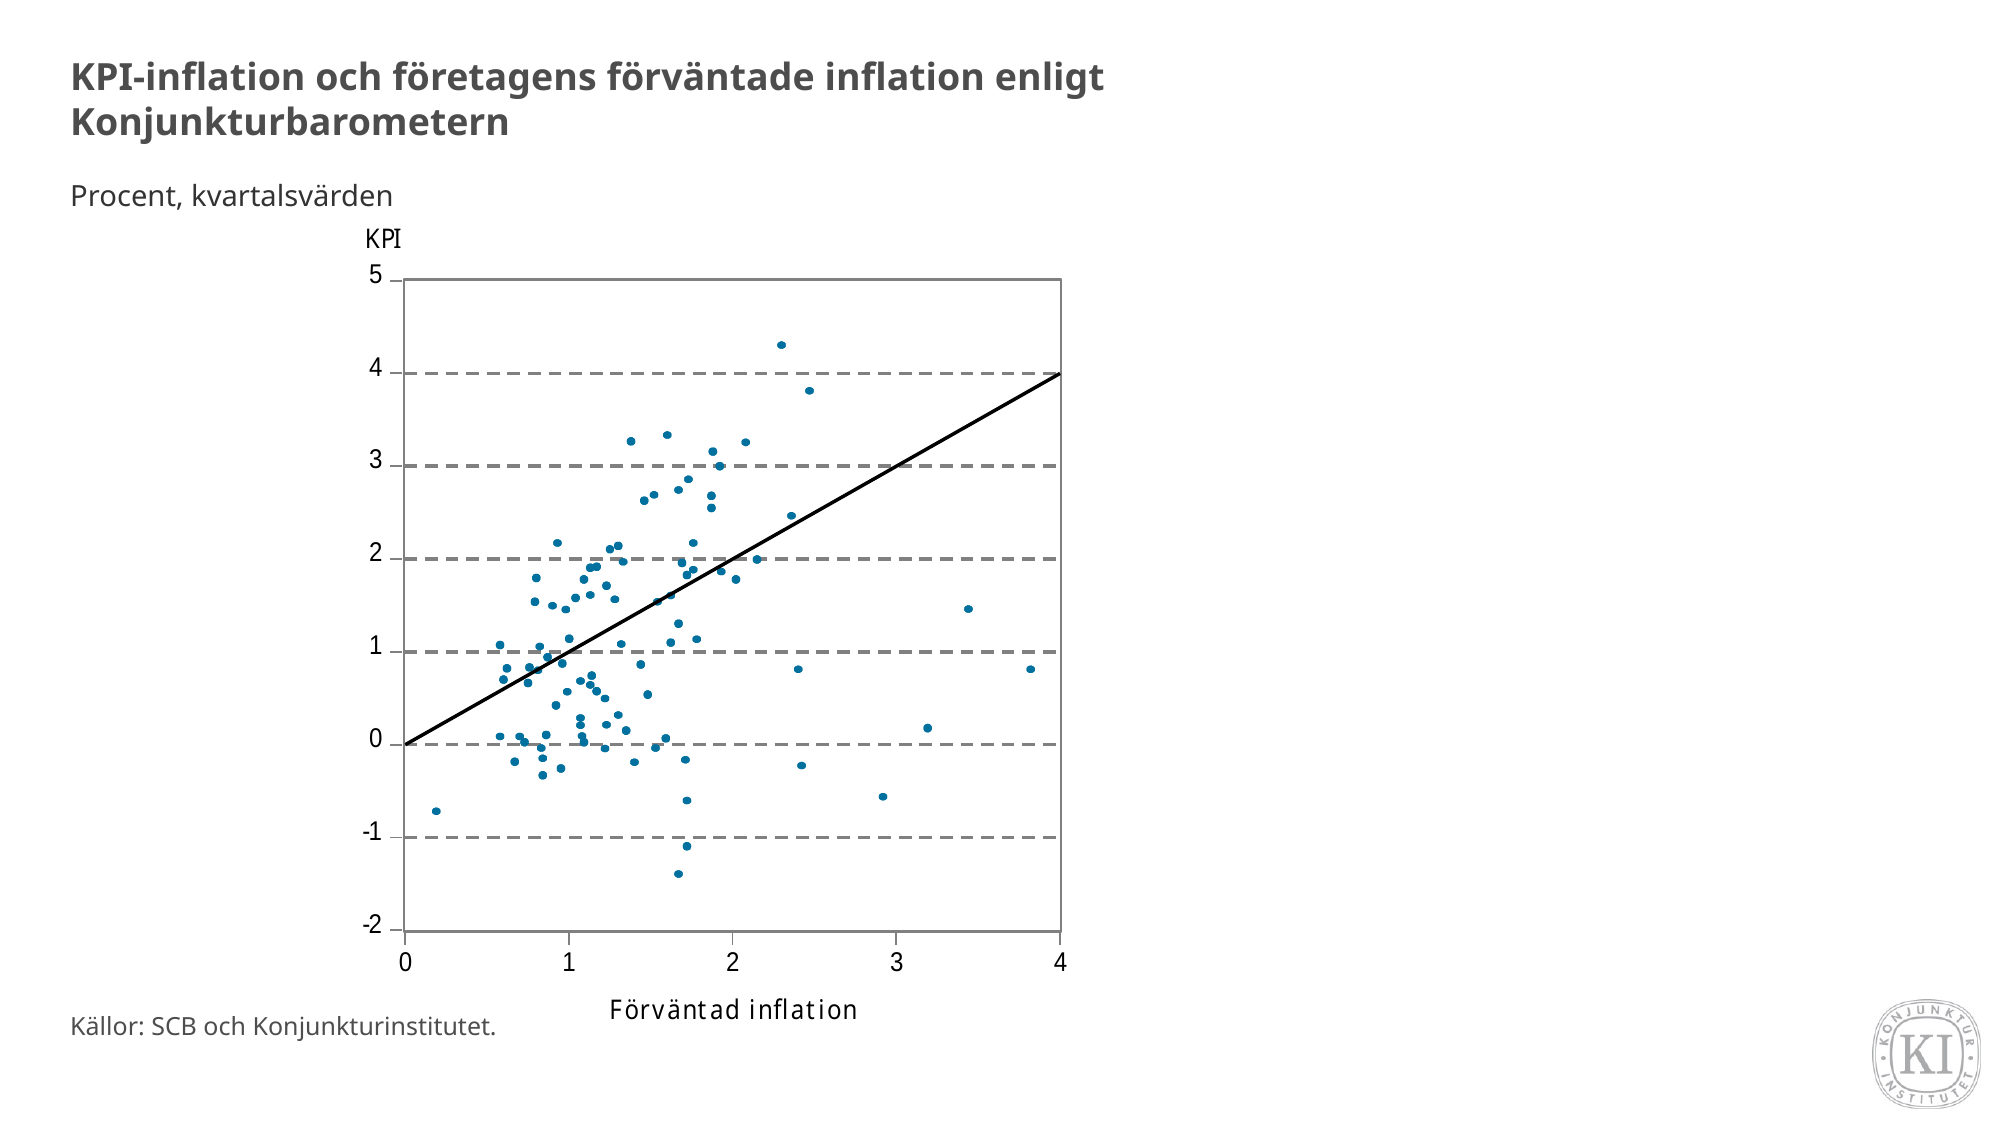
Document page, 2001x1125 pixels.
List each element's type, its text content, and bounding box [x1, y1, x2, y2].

picture [1872, 999, 1981, 1109]
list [361, 219, 1071, 1024]
title KPI-inflation och företagens förväntade inflation enligt Konjunkturbarometern [55, 45, 1476, 128]
subtitle Källor: SCB och Konjunkturinstitutet. [55, 1003, 1476, 1106]
list Procent, kvartalsvärden [55, 137, 1476, 220]
